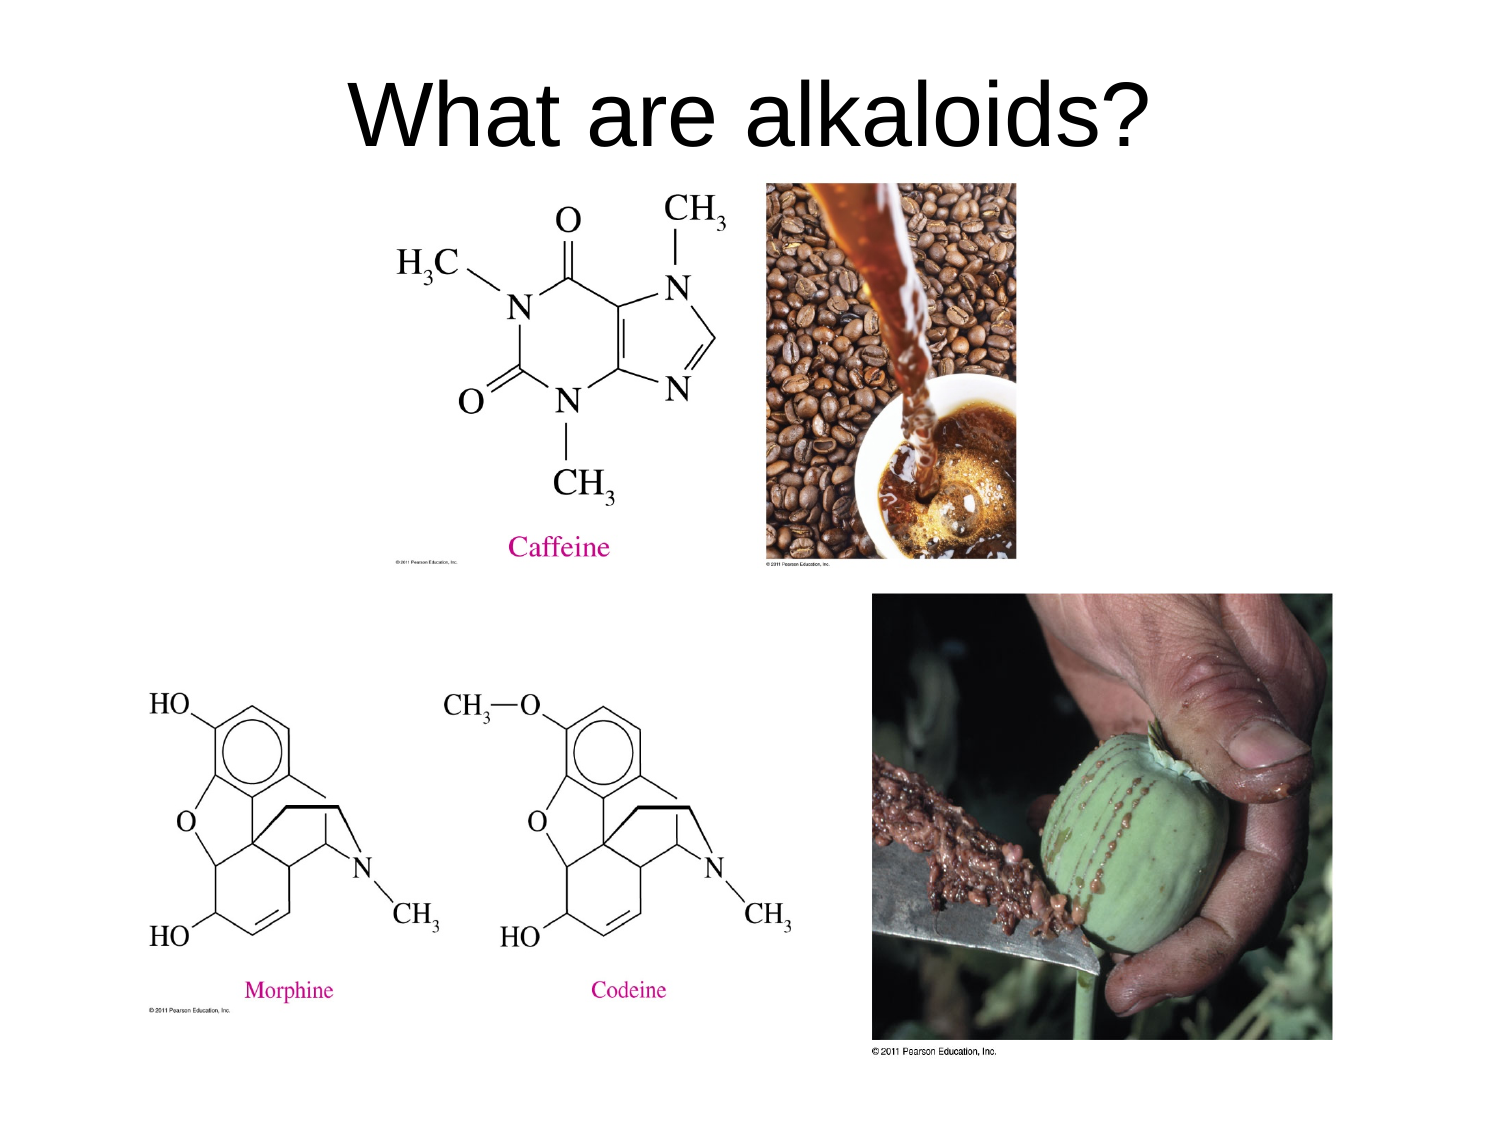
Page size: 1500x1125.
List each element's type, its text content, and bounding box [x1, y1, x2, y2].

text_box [387, 174, 1025, 576]
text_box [137, 574, 1351, 1076]
title What are alkaloids? [74, 44, 1426, 176]
